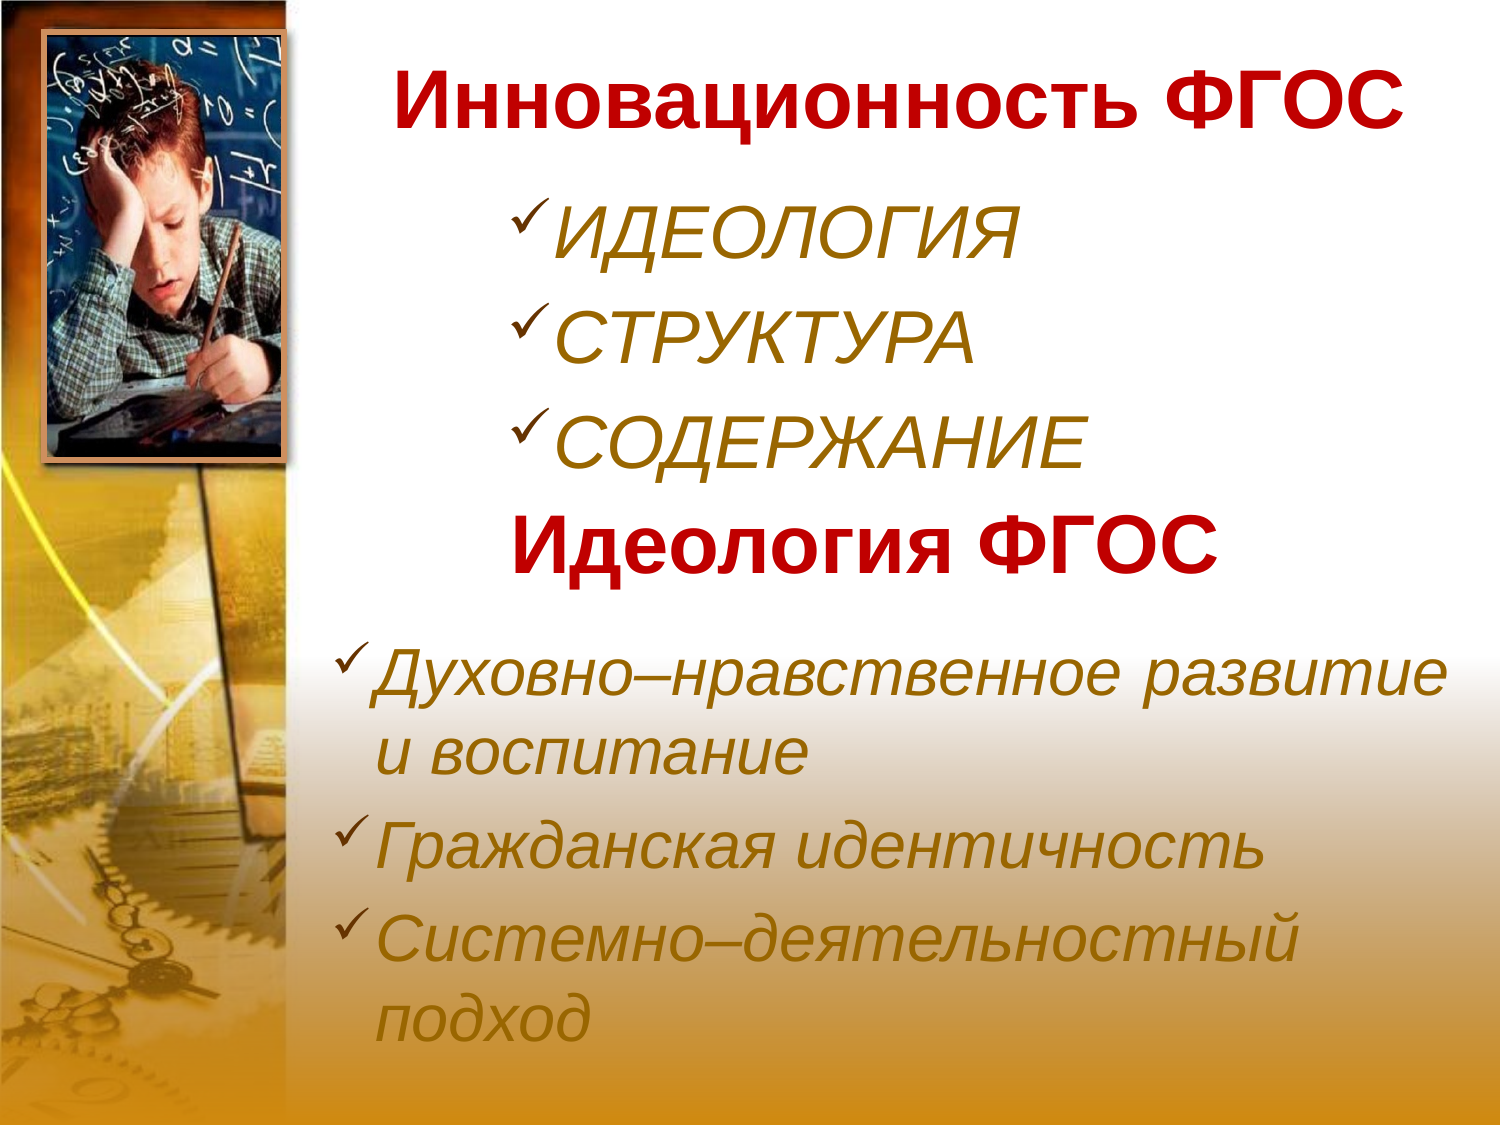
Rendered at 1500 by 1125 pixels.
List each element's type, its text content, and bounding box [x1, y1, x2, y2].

text_box Духовно–нравственное развитие и воспитание Гражданская идентичность Системно–деятельностный подход [316, 621, 1465, 1063]
title Идеология ФГОС [316, 468, 1414, 598]
picture [0, 0, 1500, 727]
text_box ИДЕОЛОГИЯ СТРУКТУРА СОДЕРЖАНИЕ [492, 175, 1219, 491]
text_box Инновационность ФГОС [351, 23, 1449, 153]
